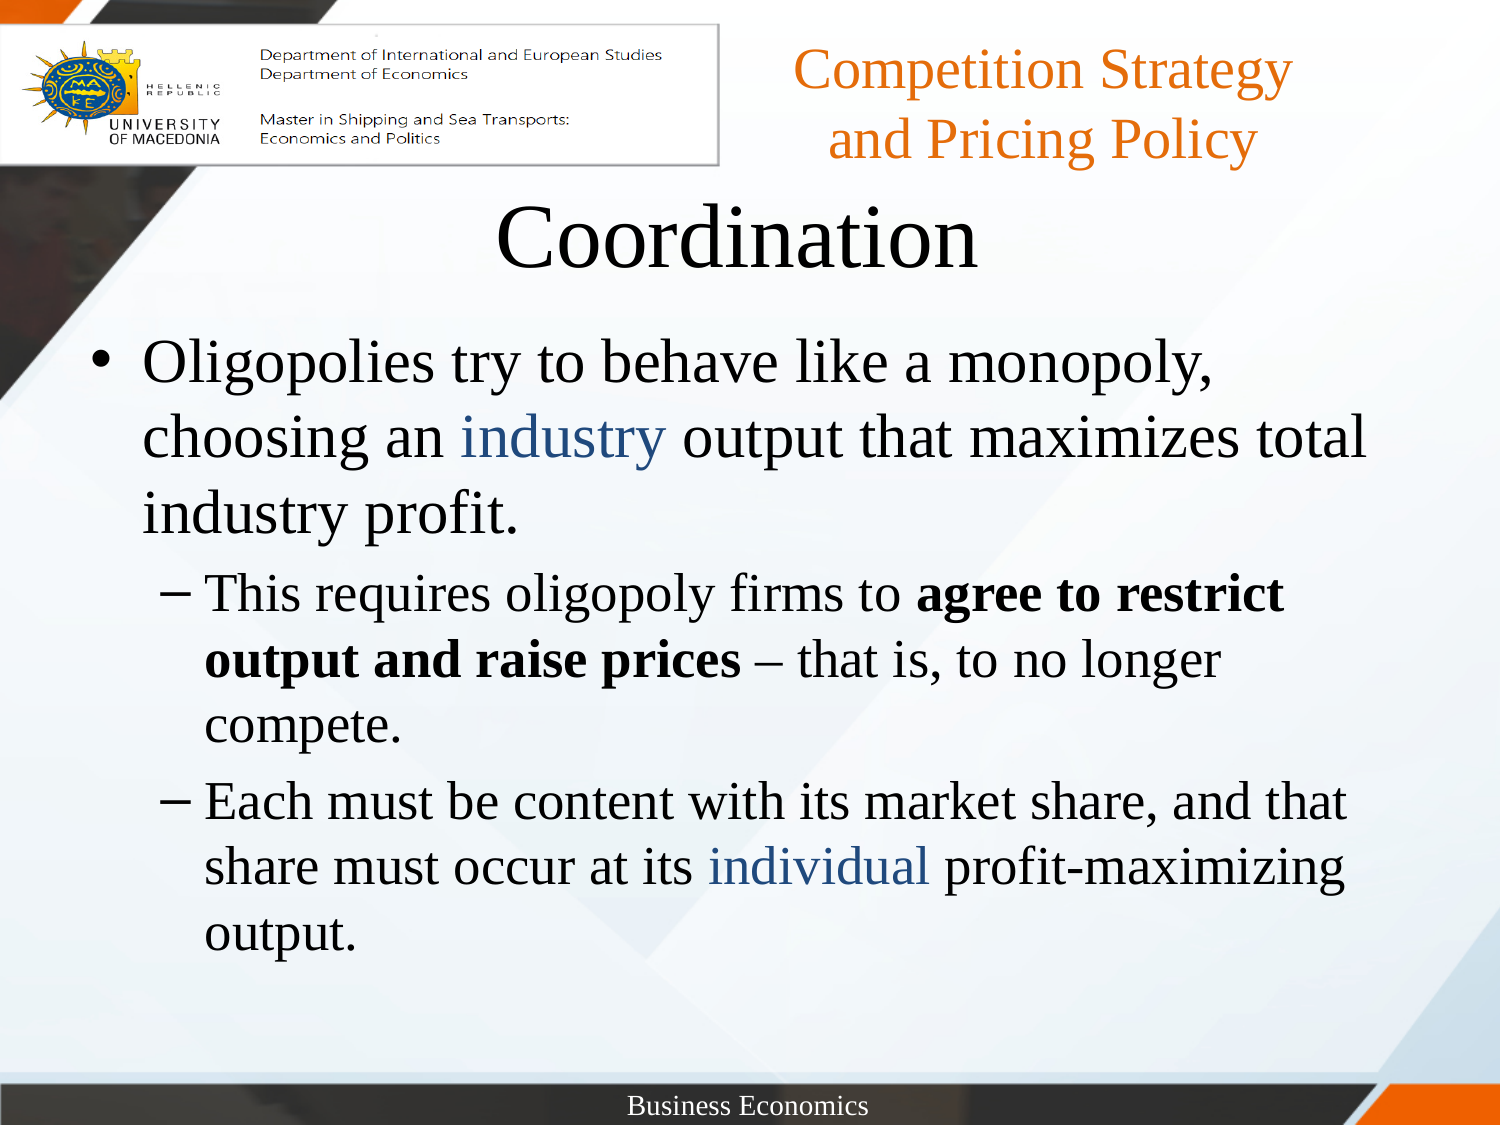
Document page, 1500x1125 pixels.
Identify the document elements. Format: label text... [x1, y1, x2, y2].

list Oligopolies try to behave like a monopoly, choosing an industry output that maximizes total industry profit. This requires oligopoly firms to agree to restrict output and raise prices – that is, to no longer compete. Each must be content with its market share, and that share must occur at its individual profit-maximizing output. [74, 312, 1426, 976]
picture [0, 0, 1500, 1125]
text_box Competition Strategy and Pricing Policy [749, 37, 1338, 163]
title Coordination [62, 137, 1413, 326]
text_box Business Economics [0, 1078, 1499, 1125]
